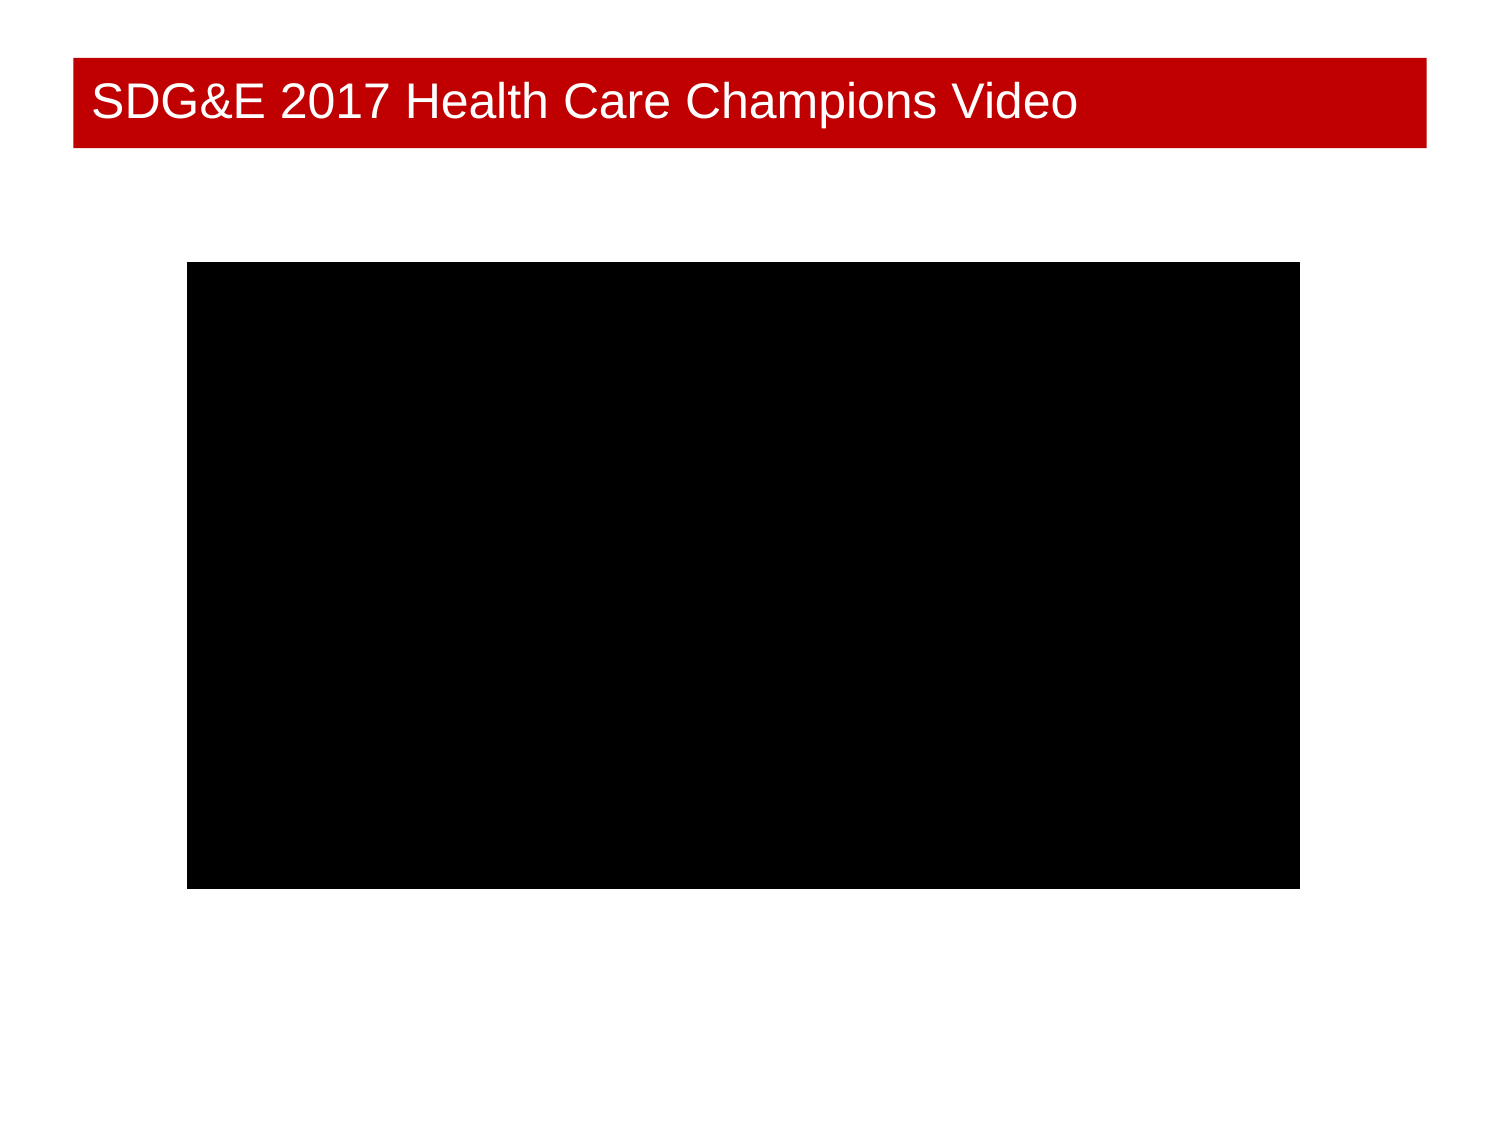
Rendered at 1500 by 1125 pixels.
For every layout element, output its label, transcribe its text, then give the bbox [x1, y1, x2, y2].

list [187, 262, 1301, 889]
title SDG&E 2017 Health Care Champions Video [73, 57, 1427, 149]
